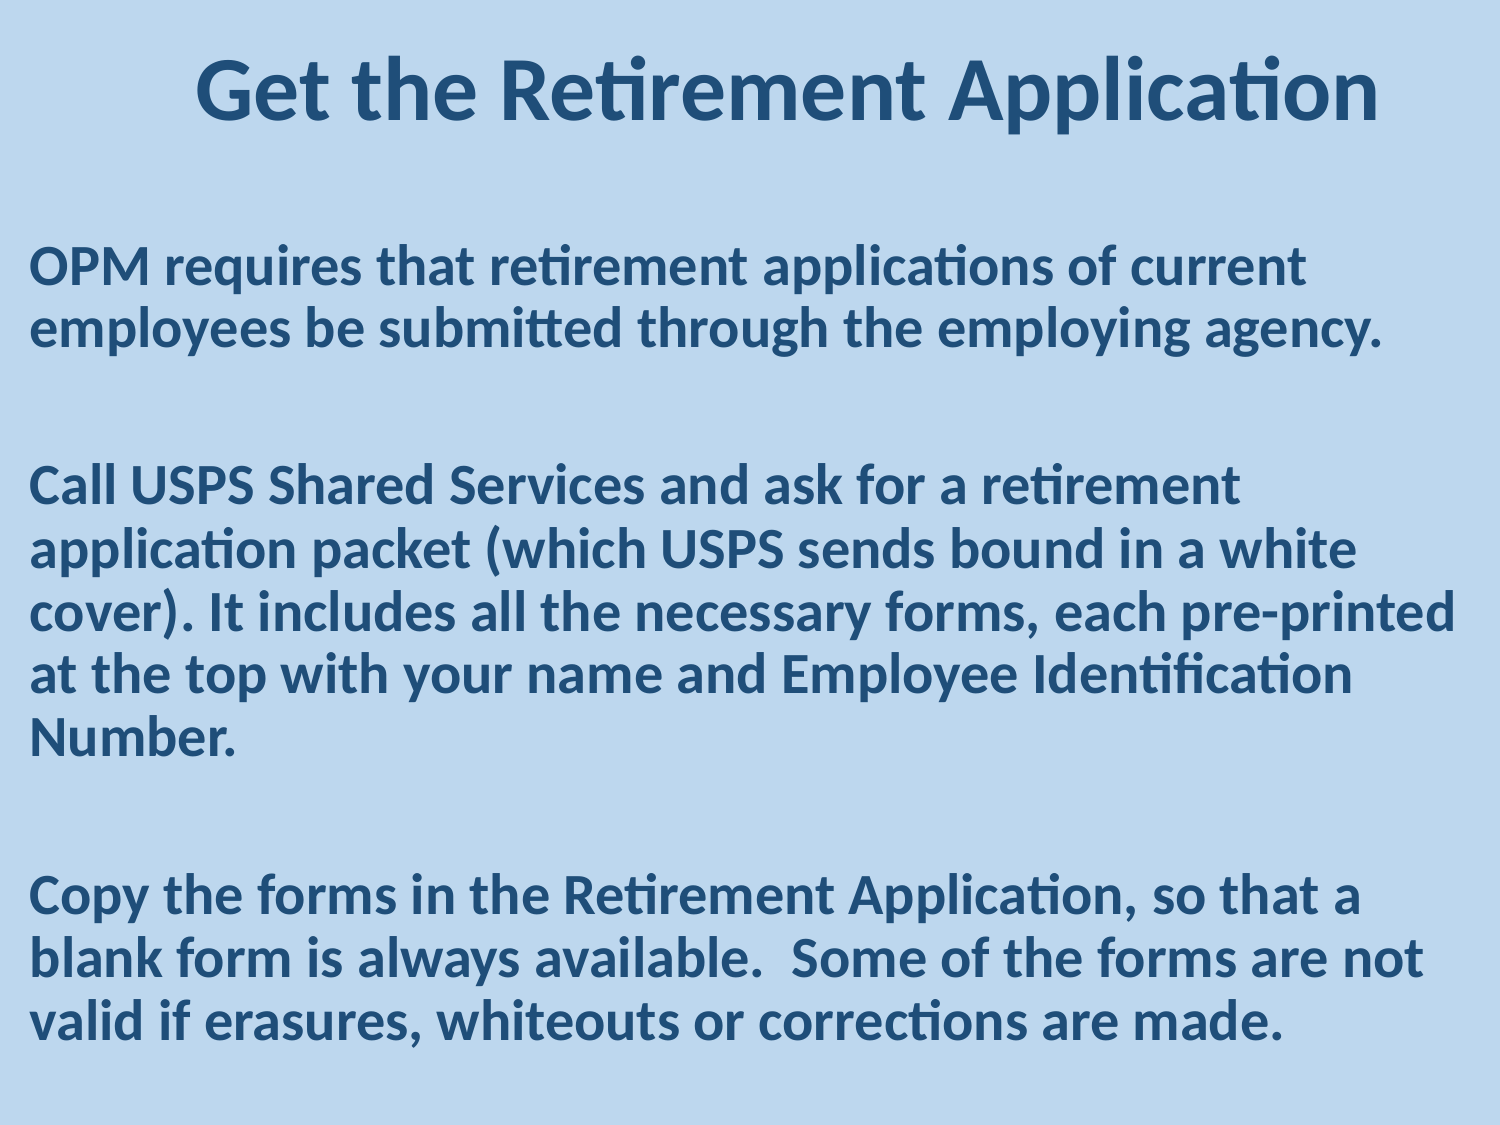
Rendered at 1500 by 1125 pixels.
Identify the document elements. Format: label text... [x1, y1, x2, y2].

list Get the Retirement Application OPM requires that retirement applications of current employees be submitted through the employing agency. Call USPS Shared Services and ask for a retirement application packet (which USPS sends bound in a white cover). It includes all the necessary forms, each pre-printed at the top with your name and Employee Identification Number. Copy the forms in the Retirement Application, so that a blank form is always available. Some of the forms are not valid if erasures, whiteouts or corrections are made. [14, 33, 1488, 1072]
